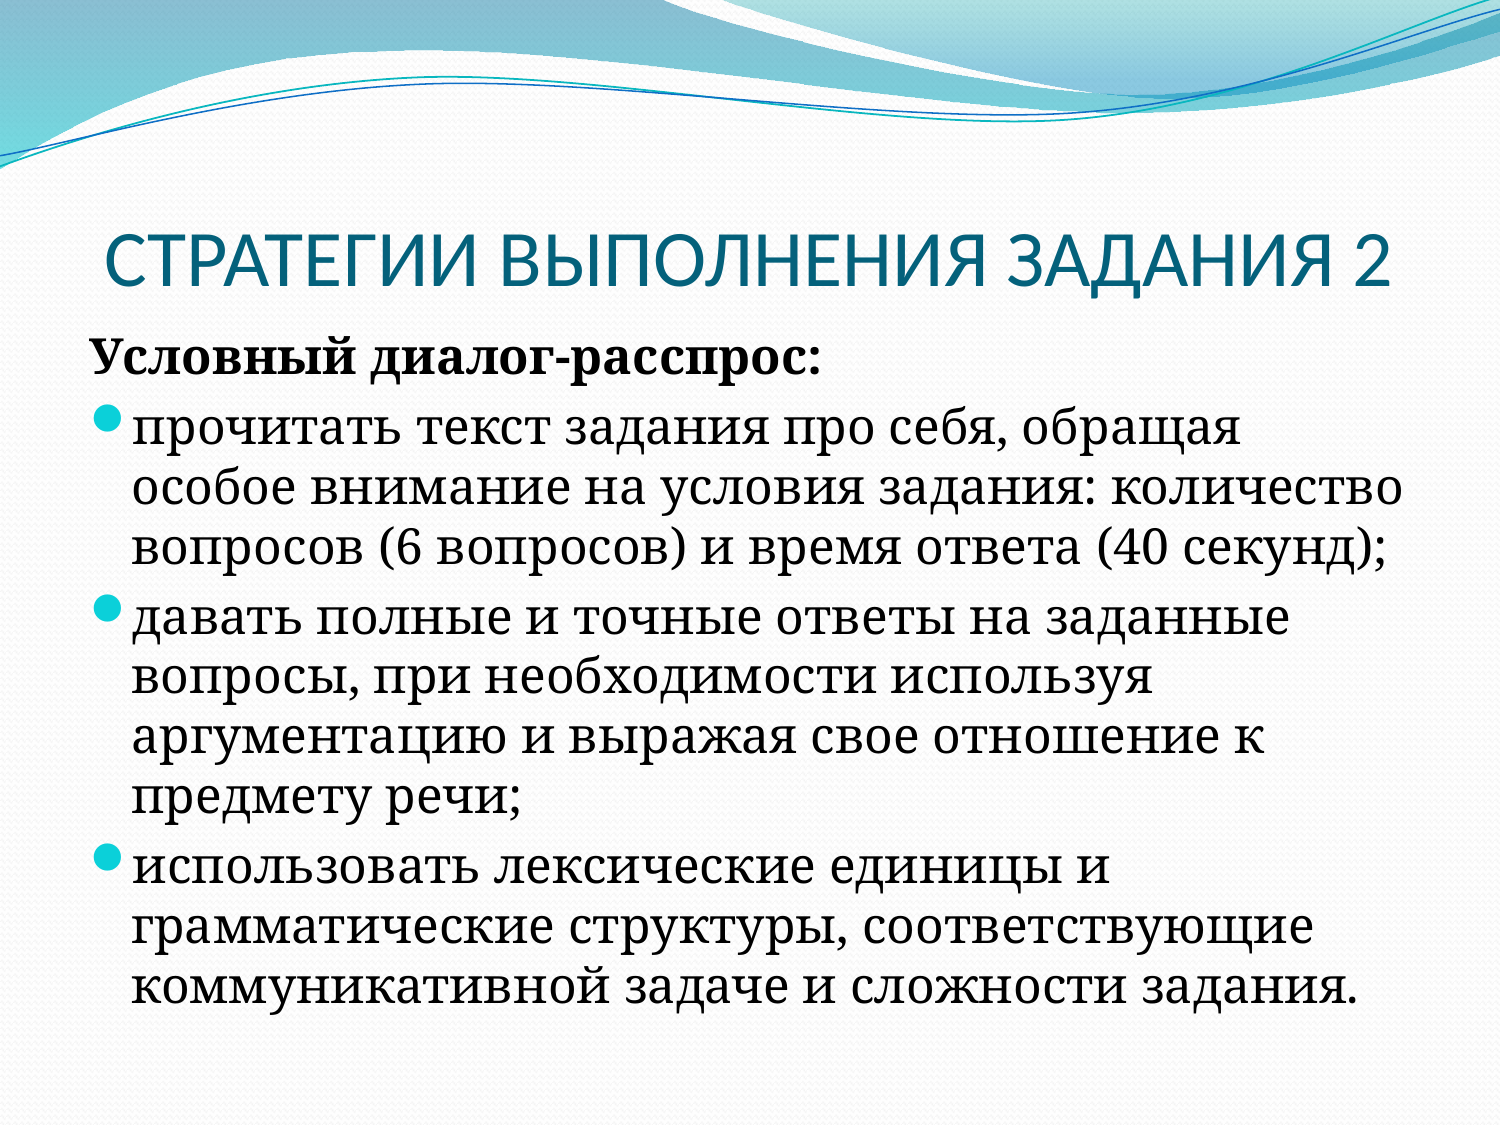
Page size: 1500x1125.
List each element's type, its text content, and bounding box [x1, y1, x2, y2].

title СТРАТЕГИИ ВЫПОЛНЕНИЯ ЗАДАНИЯ 2 [75, 115, 1425, 303]
list Условный диалог-расспрос: прочитать текст задания про себя, обращая особое внимание на условия задания: количество вопросов (6 вопросов) и время ответа (40 секунд); давать полные и точные ответы на заданные вопросы, при необходимости используя аргументацию и выражая свое отношение к предмету речи; использовать лексические единицы и грамматические структуры, соответствующие коммуникативной задаче и сложности задания. [75, 317, 1425, 1038]
